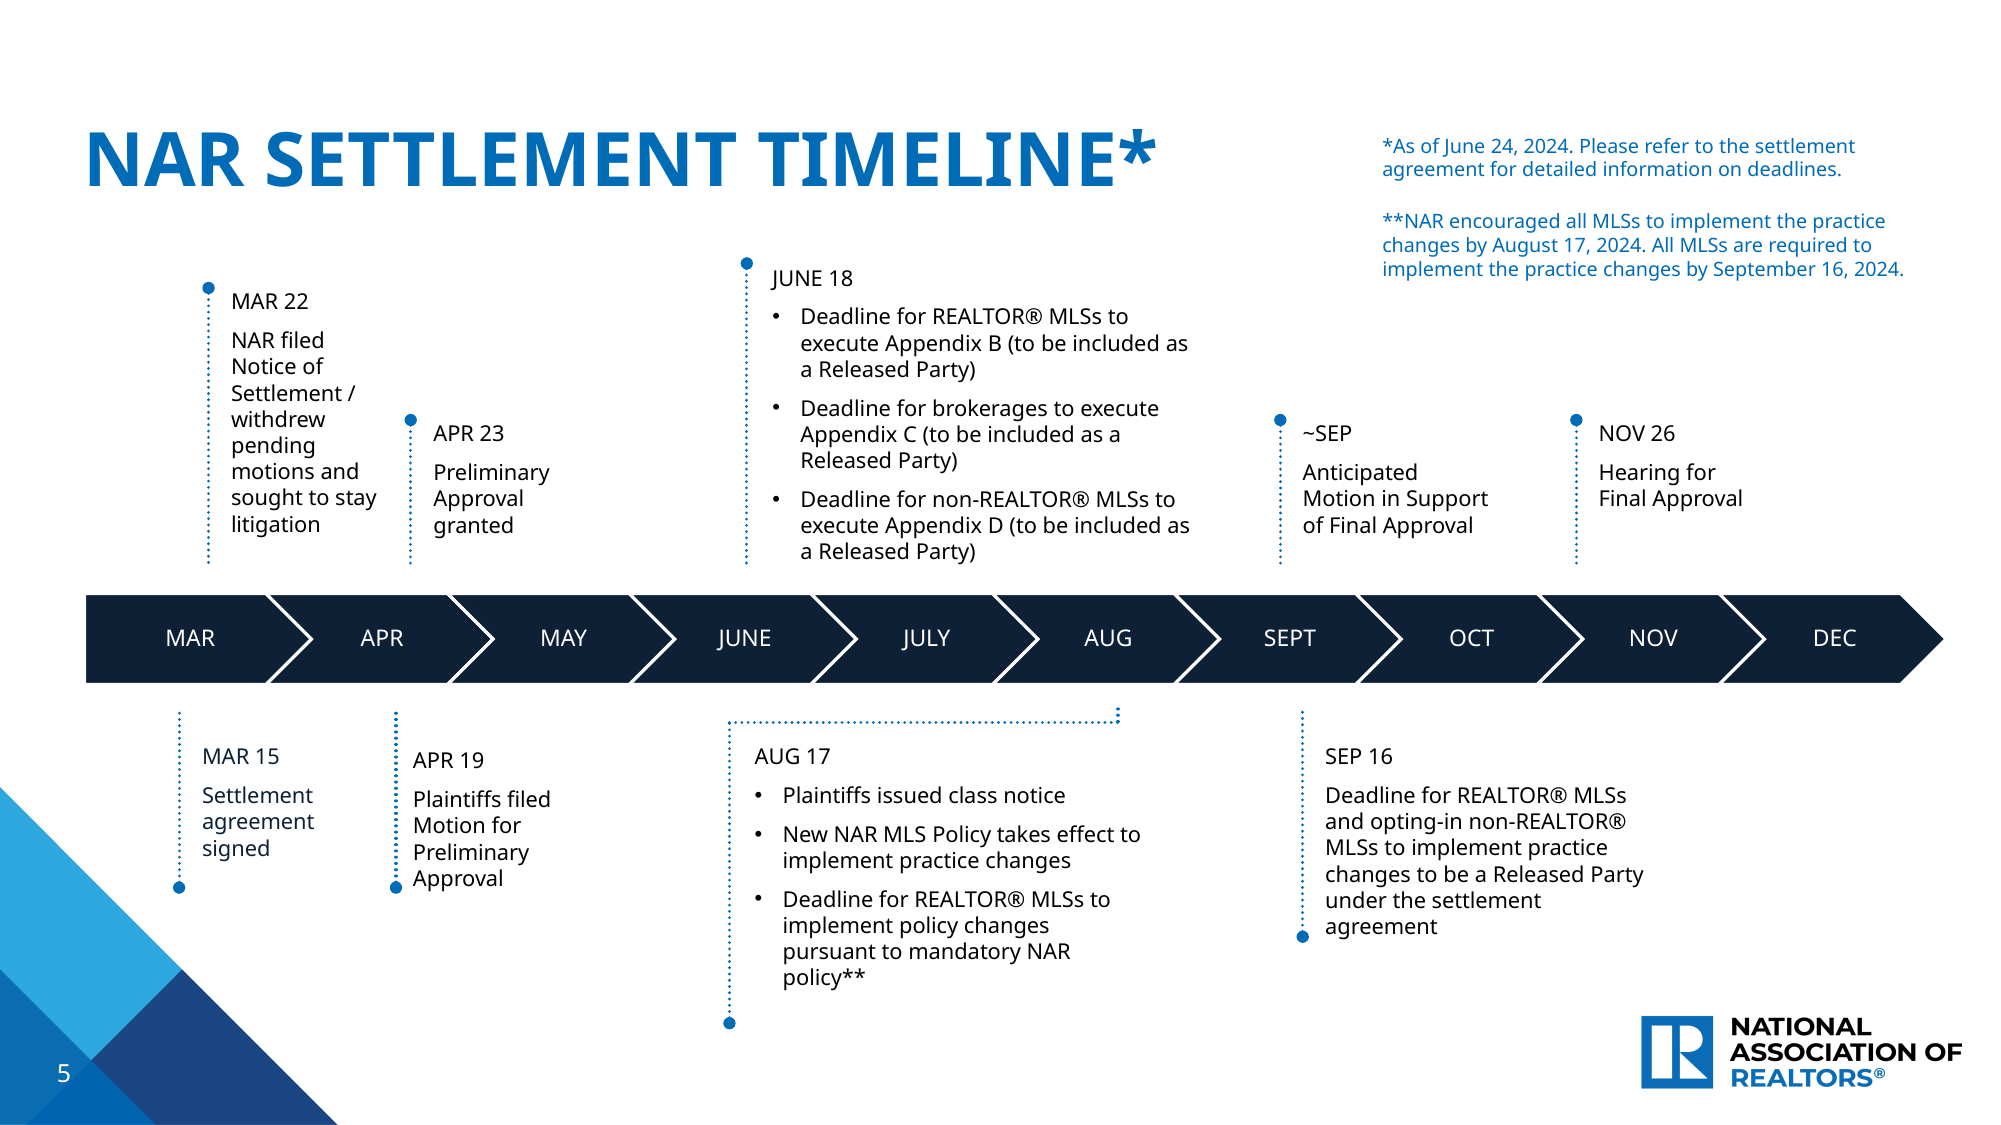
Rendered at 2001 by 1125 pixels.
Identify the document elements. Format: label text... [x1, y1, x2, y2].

text_box NAR SETTLEMENT TIMELINE* [68, 104, 1303, 210]
picture [0, 0, 2000, 1125]
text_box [83, 206, 1947, 1072]
text_box *As of June 24, 2024. Please refer to the settlement agreement for detailed information on deadlines. **NAR encouraged all MLSs to implement the practice changes by August 17, 2024. All MLSs are required to implement the practice changes by September 16, 2024. [1367, 125, 1949, 288]
